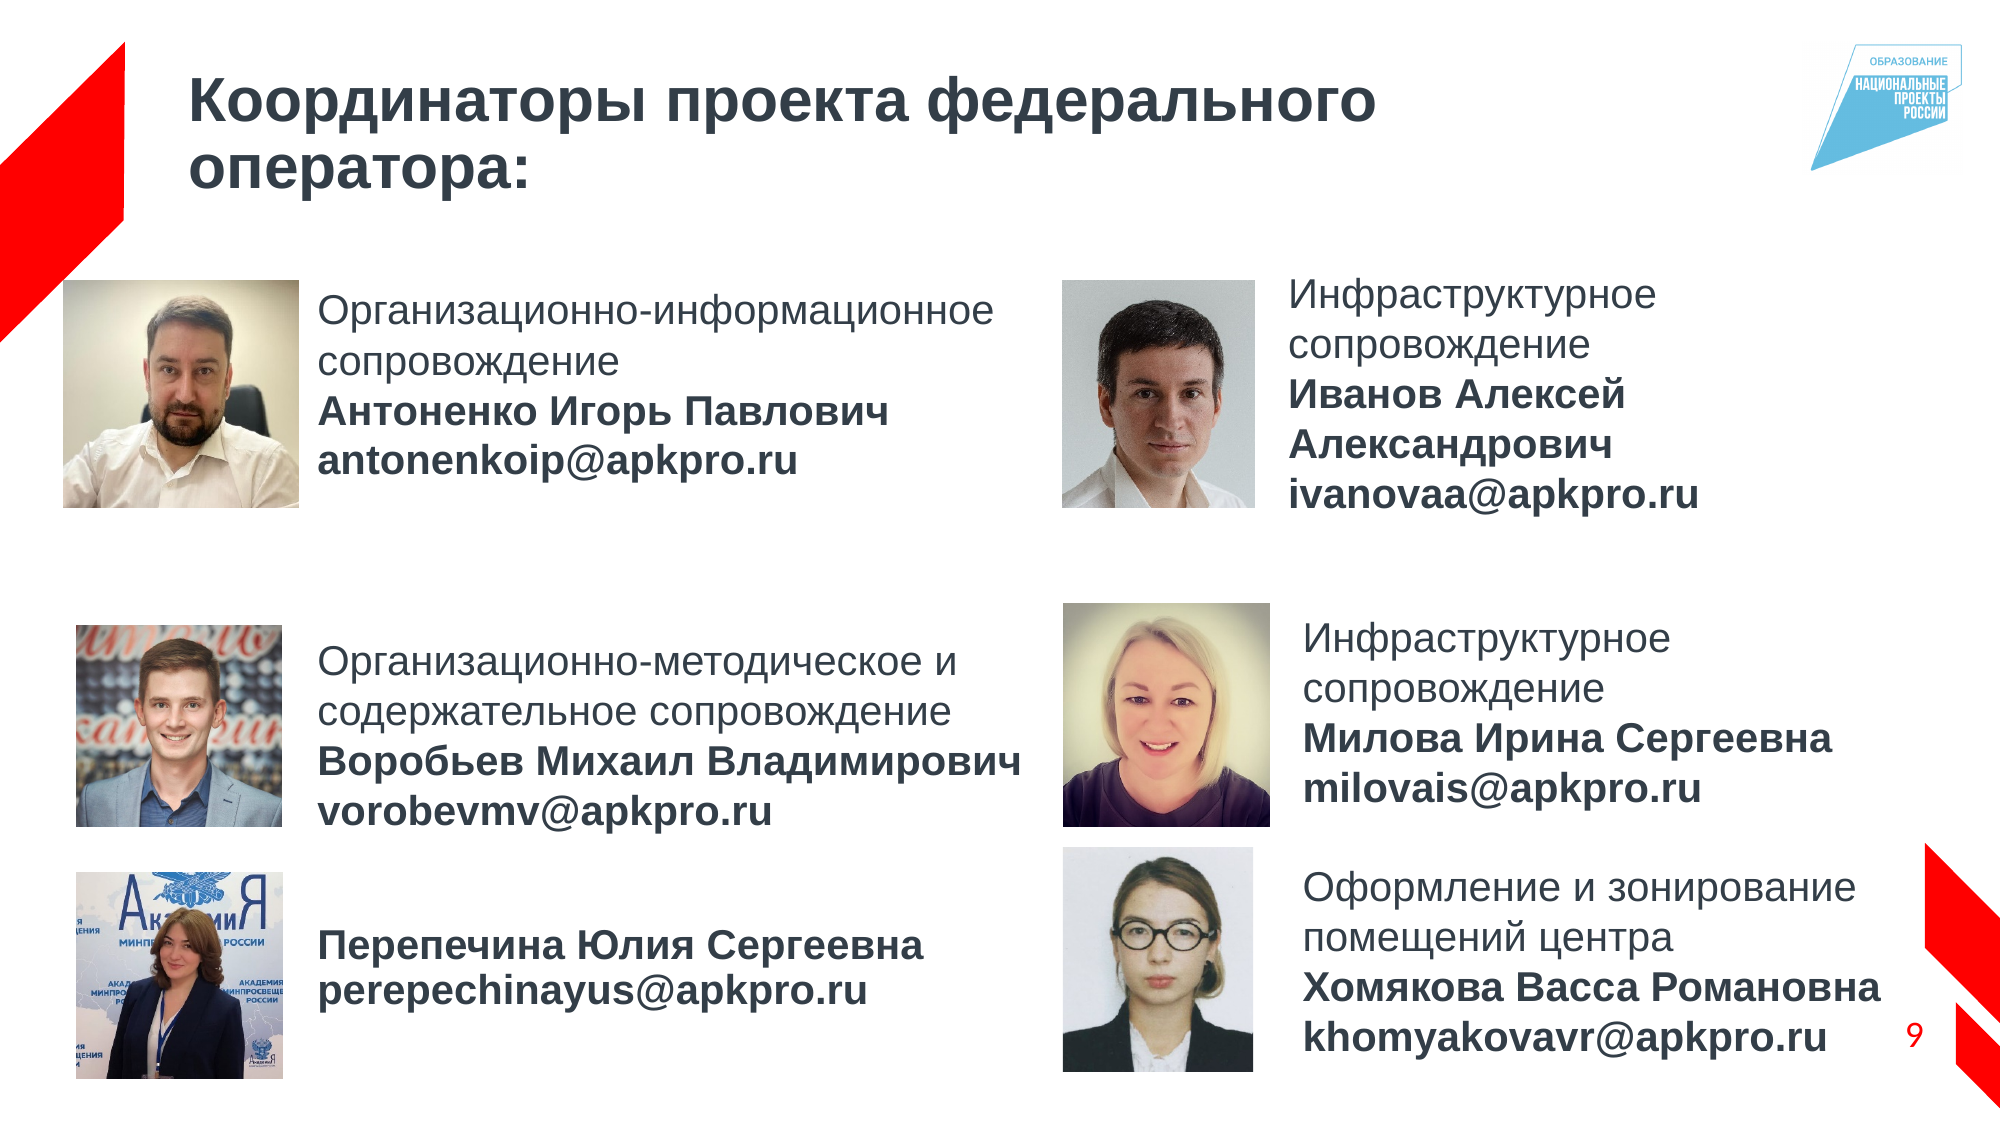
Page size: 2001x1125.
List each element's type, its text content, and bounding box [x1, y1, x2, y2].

text_box Оформление и зонирование помещений центра Хомякова Васса Романовна khomyakovavr@apkpro.ru [1295, 852, 1924, 1075]
picture [1062, 847, 1254, 1072]
text_box Инфраструктурное сопровождение Милова Ирина Сергеевна milovais@apkpro.ru [1295, 603, 1924, 826]
picture [1063, 602, 1270, 828]
title Координаторы проекта федерального оператора: [180, 59, 1503, 211]
picture [76, 872, 283, 1079]
list Организационно-информационное сопровождение Антоненко Игорь Павлович antonenkoip@apkpro.ru Организационно-методическое и содержательное сопровождение Воробьев Михаил Владимирович vorobevmv@apkpro.ru Перепечина Юлия Сергеевна perepechinayus@apkpro.ru [309, 225, 1035, 941]
picture [1062, 280, 1255, 509]
picture [62, 280, 299, 509]
picture [76, 624, 282, 827]
text_box Инфраструктурное сопровождение Иванов Алексей Александрович ivanovaa@apkpro.ru [1280, 259, 1924, 550]
picture [1802, 41, 1963, 175]
